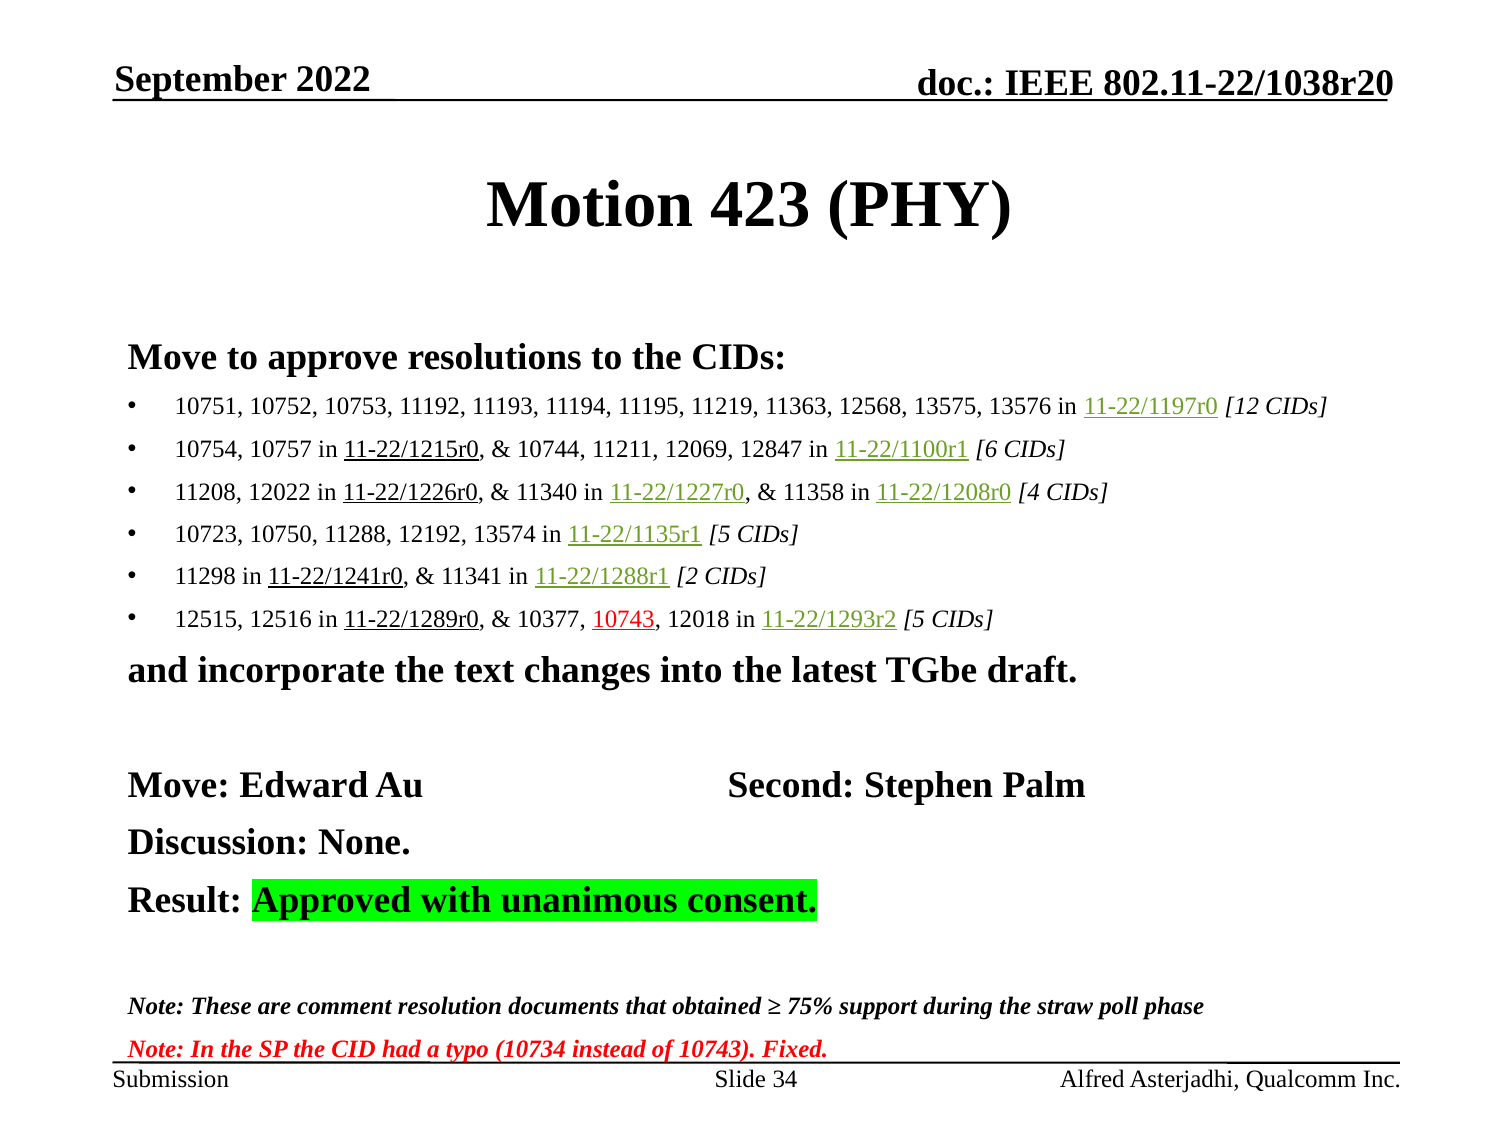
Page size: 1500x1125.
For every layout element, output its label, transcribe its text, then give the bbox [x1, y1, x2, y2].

list Move to approve resolutions to the CIDs: 10751, 10752, 10753, 11192, 11193, 11194, 11195, 11219, 11363, 12568, 13575, 13576 in 11-22/1197r0 [12 CIDs] 10754, 10757 in 11-22/1215r0, & 10744, 11211, 12069, 12847 in 11-22/1100r1 [6 CIDs] 11208, 12022 in 11-22/1226r0, & 11340 in 11-22/1227r0, & 11358 in 11-22/1208r0 [4 CIDs] 10723, 10750, 11288, 12192, 13574 in 11-22/1135r1 [5 CIDs] 11298 in 11-22/1241r0, & 11341 in 11-22/1288r1 [2 CIDs] 12515, 12516 in 11-22/1289r0, & 10377, 10743, 12018 in 11-22/1293r2 [5 CIDs] and incorporate the text changes into the latest TGbe draft. Move: Edward Au Second: Stephen Palm Discussion: None. Result: Approved with unanimous consent. Note: These are comment resolution documents that obtained ≥ 75% support during the straw poll phase Note: In the SP the CID had a typo (10734 instead of 10743). Fixed. [112, 324, 1388, 1063]
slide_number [114, 54, 423, 100]
slide_number Slide 34 [712, 1061, 800, 1123]
title Motion 423 (PHY) [112, 112, 1388, 288]
footer Alfred Asterjadhi, Qualcomm Inc. [878, 1061, 1402, 1093]
